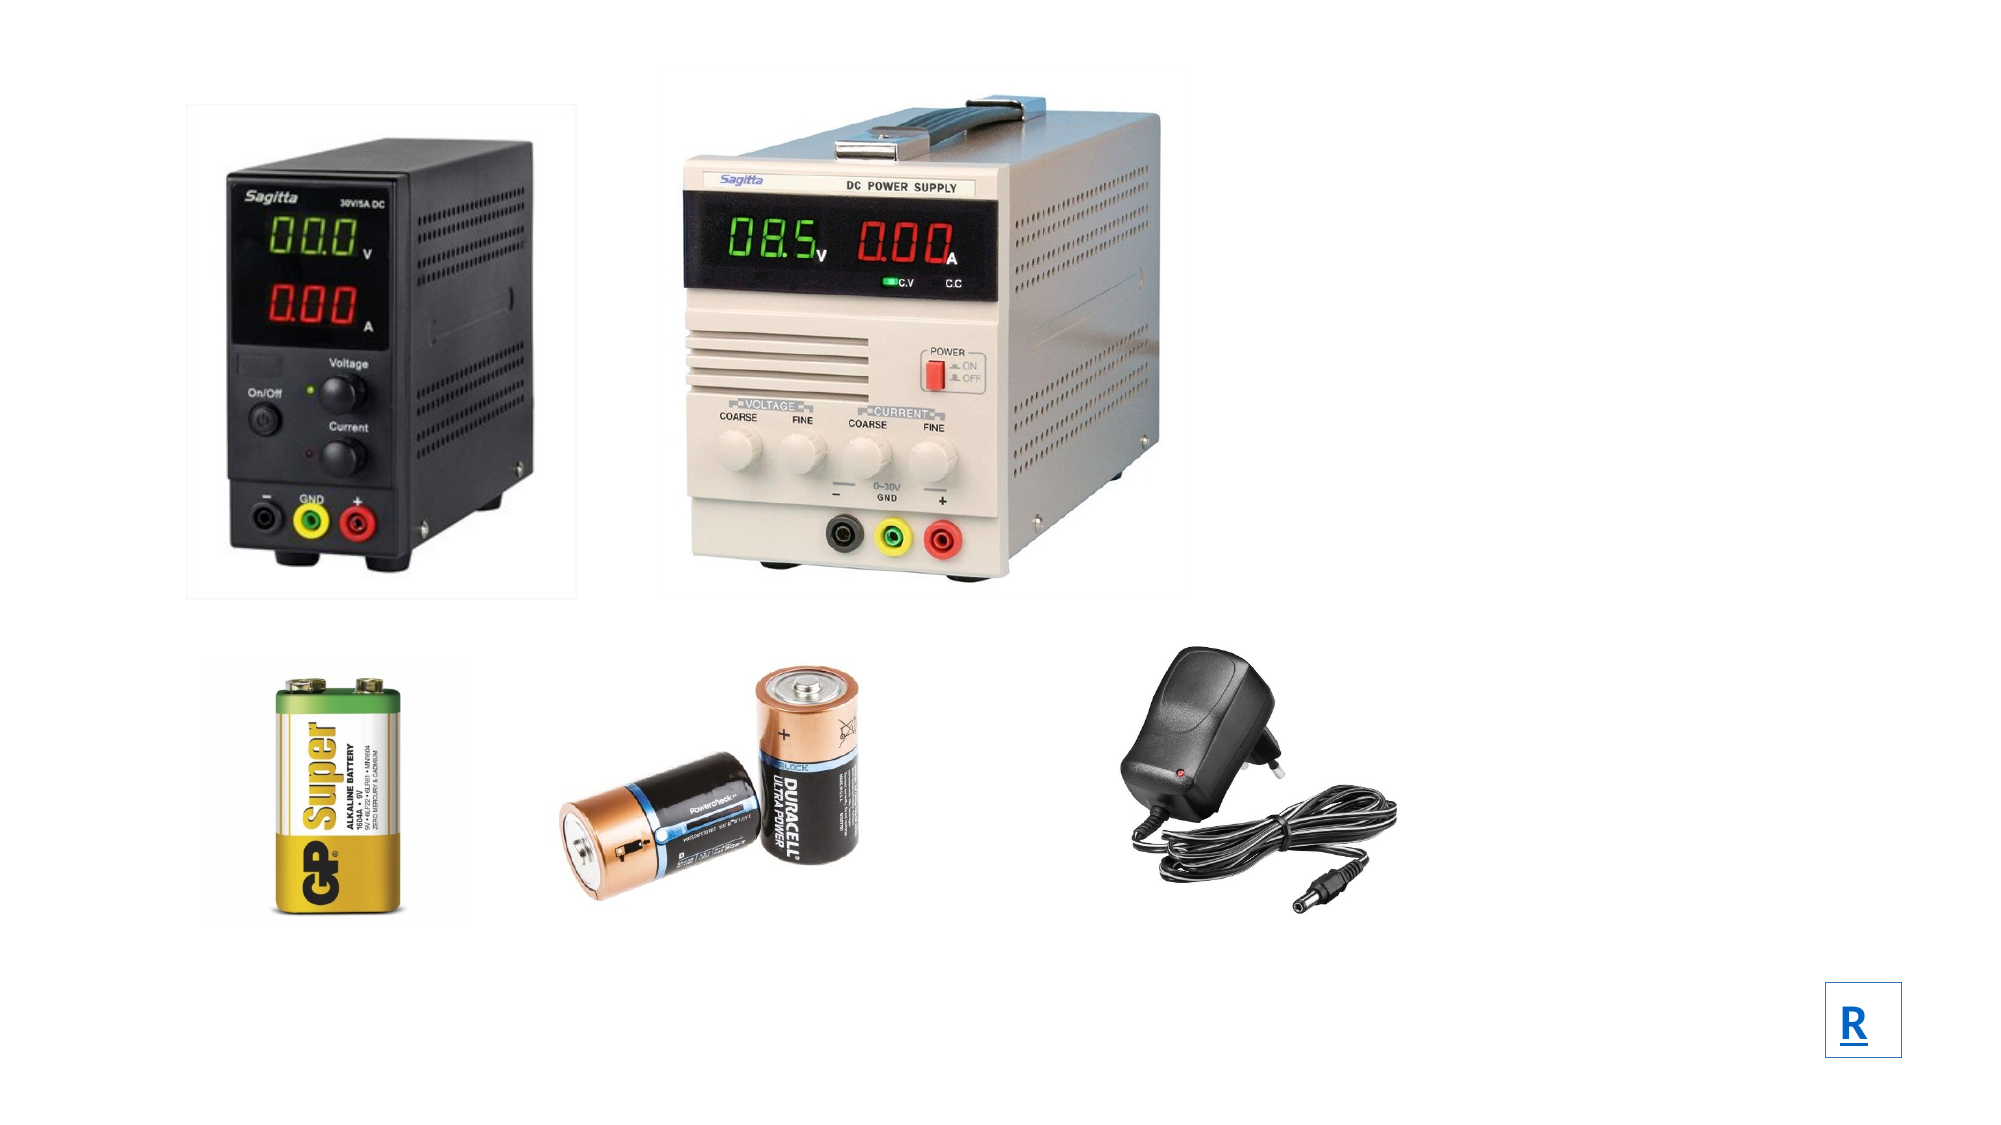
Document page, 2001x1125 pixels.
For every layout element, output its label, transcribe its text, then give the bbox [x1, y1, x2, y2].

picture [1118, 640, 1399, 920]
picture [204, 662, 469, 927]
picture [656, 71, 1185, 601]
text_box R [1825, 982, 1902, 1058]
picture [536, 633, 898, 927]
picture [186, 104, 577, 601]
